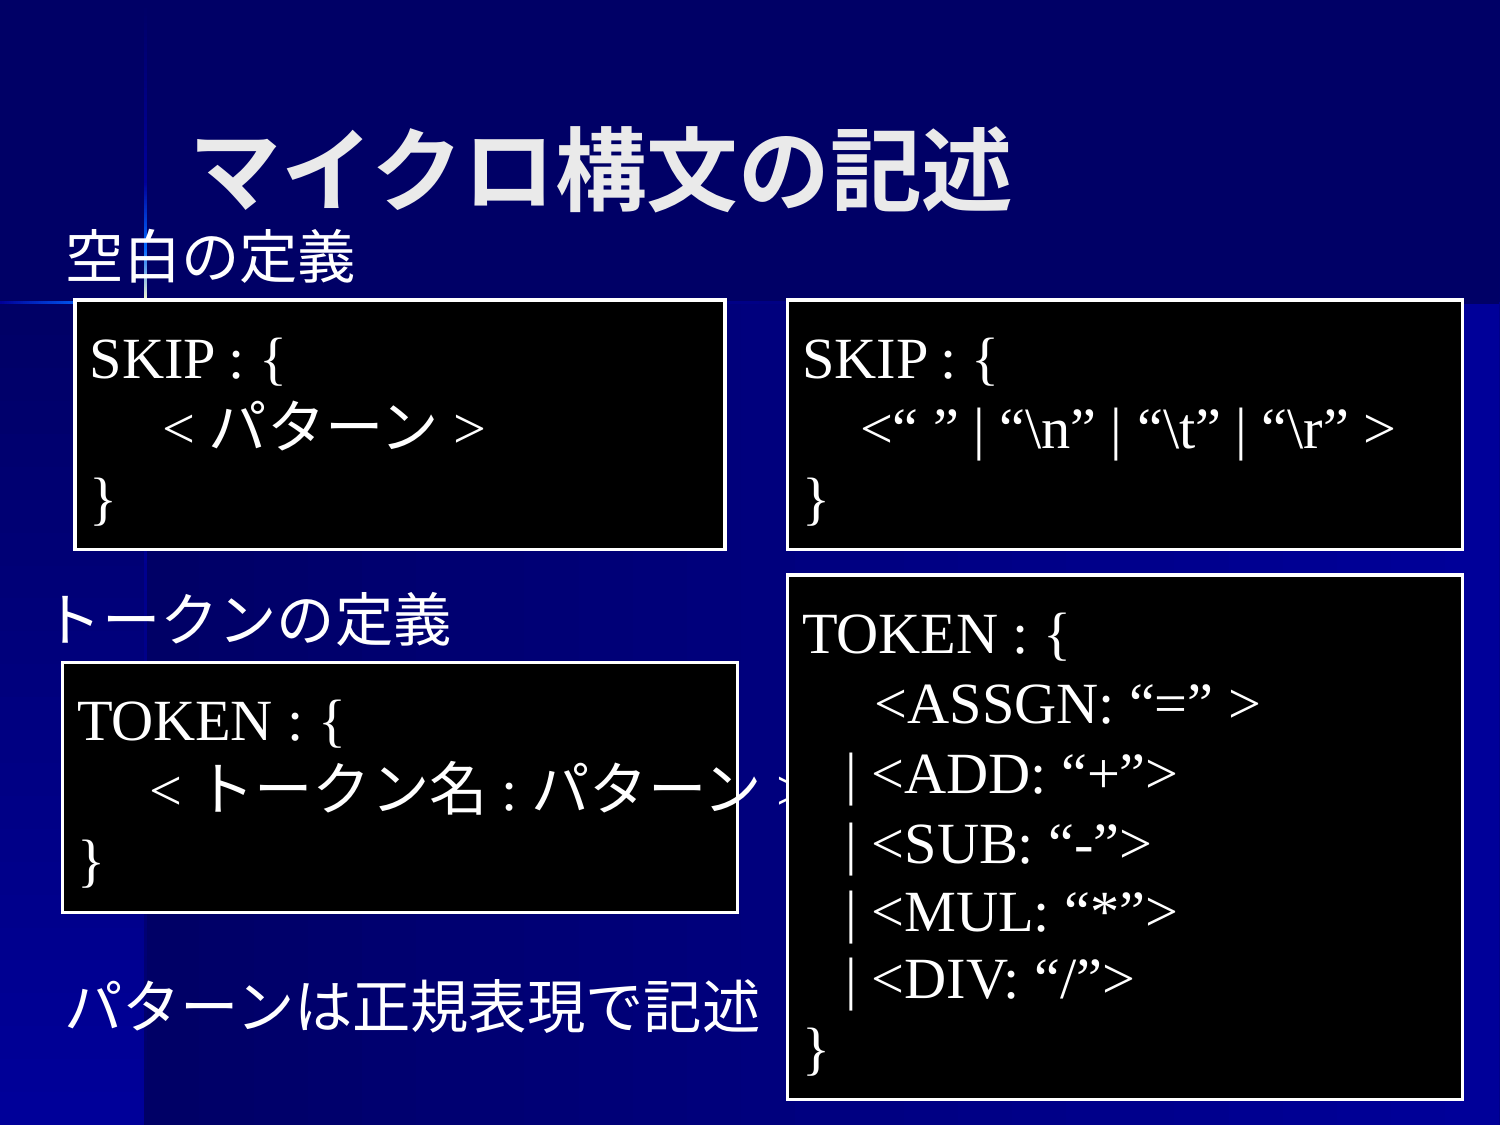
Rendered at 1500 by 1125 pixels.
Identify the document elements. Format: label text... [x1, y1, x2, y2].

text_box パターンは正規表現で記述 [49, 962, 776, 1048]
text_box トークンの定義 [29, 575, 467, 661]
title マイクロ構文の記述 [174, 49, 1413, 286]
text_box TOKEN : { <ASSGN: “=” > | <ADD: “+”> | <SUB: “-”> | <MUL: “*”> | <DIV: “/”> } [787, 574, 1463, 1100]
text_box 空白の定義 [50, 212, 372, 298]
text_box SKIP : { <パターン> } [75, 299, 725, 550]
text_box SKIP : { <“ ” | “\n” | “\t” | “\r” > } [787, 299, 1463, 550]
text_box TOKEN : { <トークン名:パターン> } [62, 662, 738, 913]
